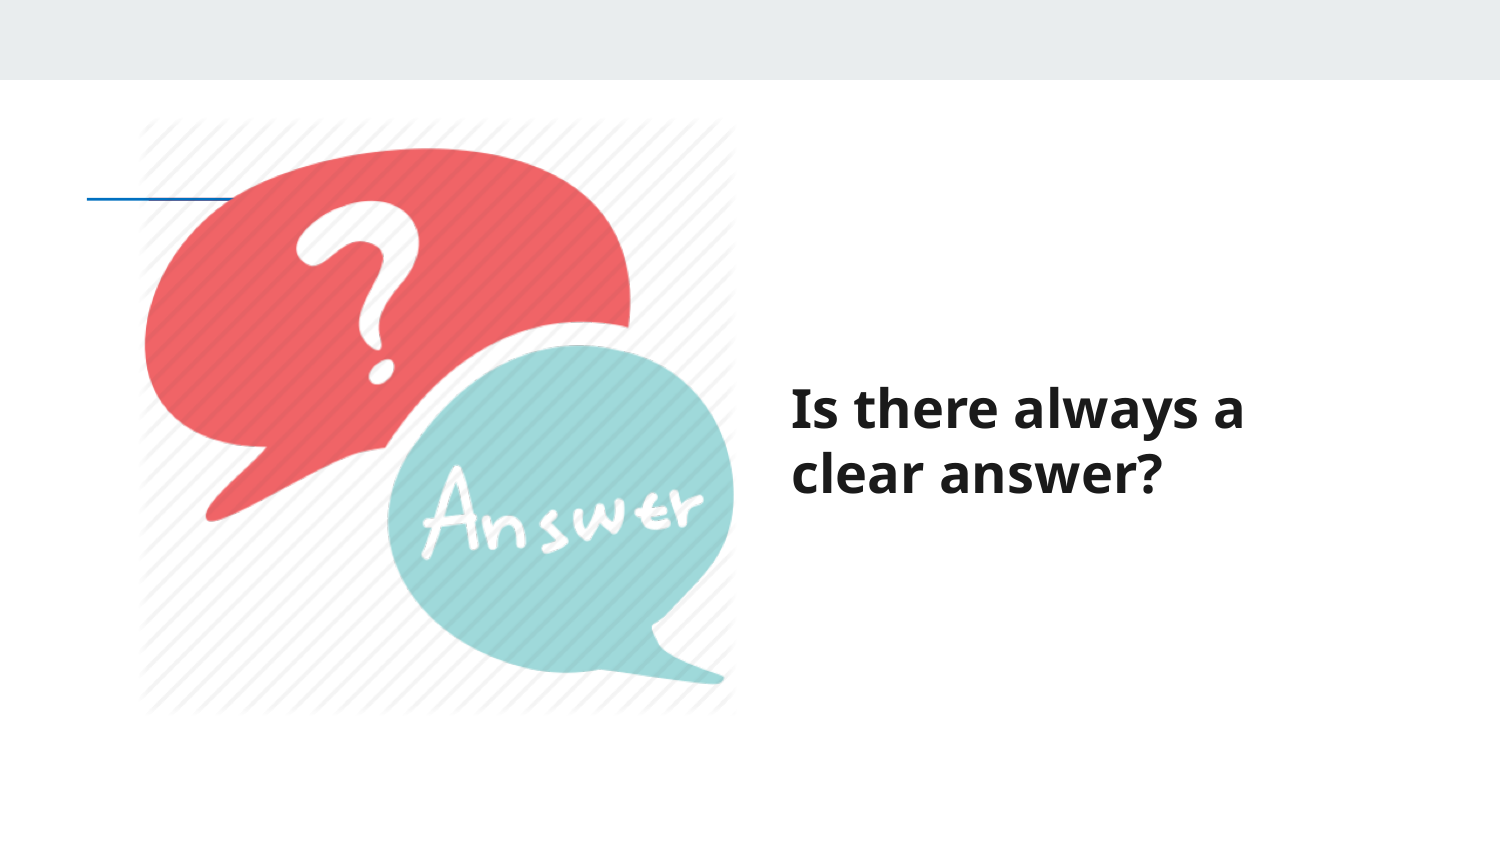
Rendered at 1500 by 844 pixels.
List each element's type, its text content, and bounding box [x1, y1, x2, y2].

picture [136, 115, 737, 716]
title Is there always a clear answer? [776, 359, 1469, 577]
